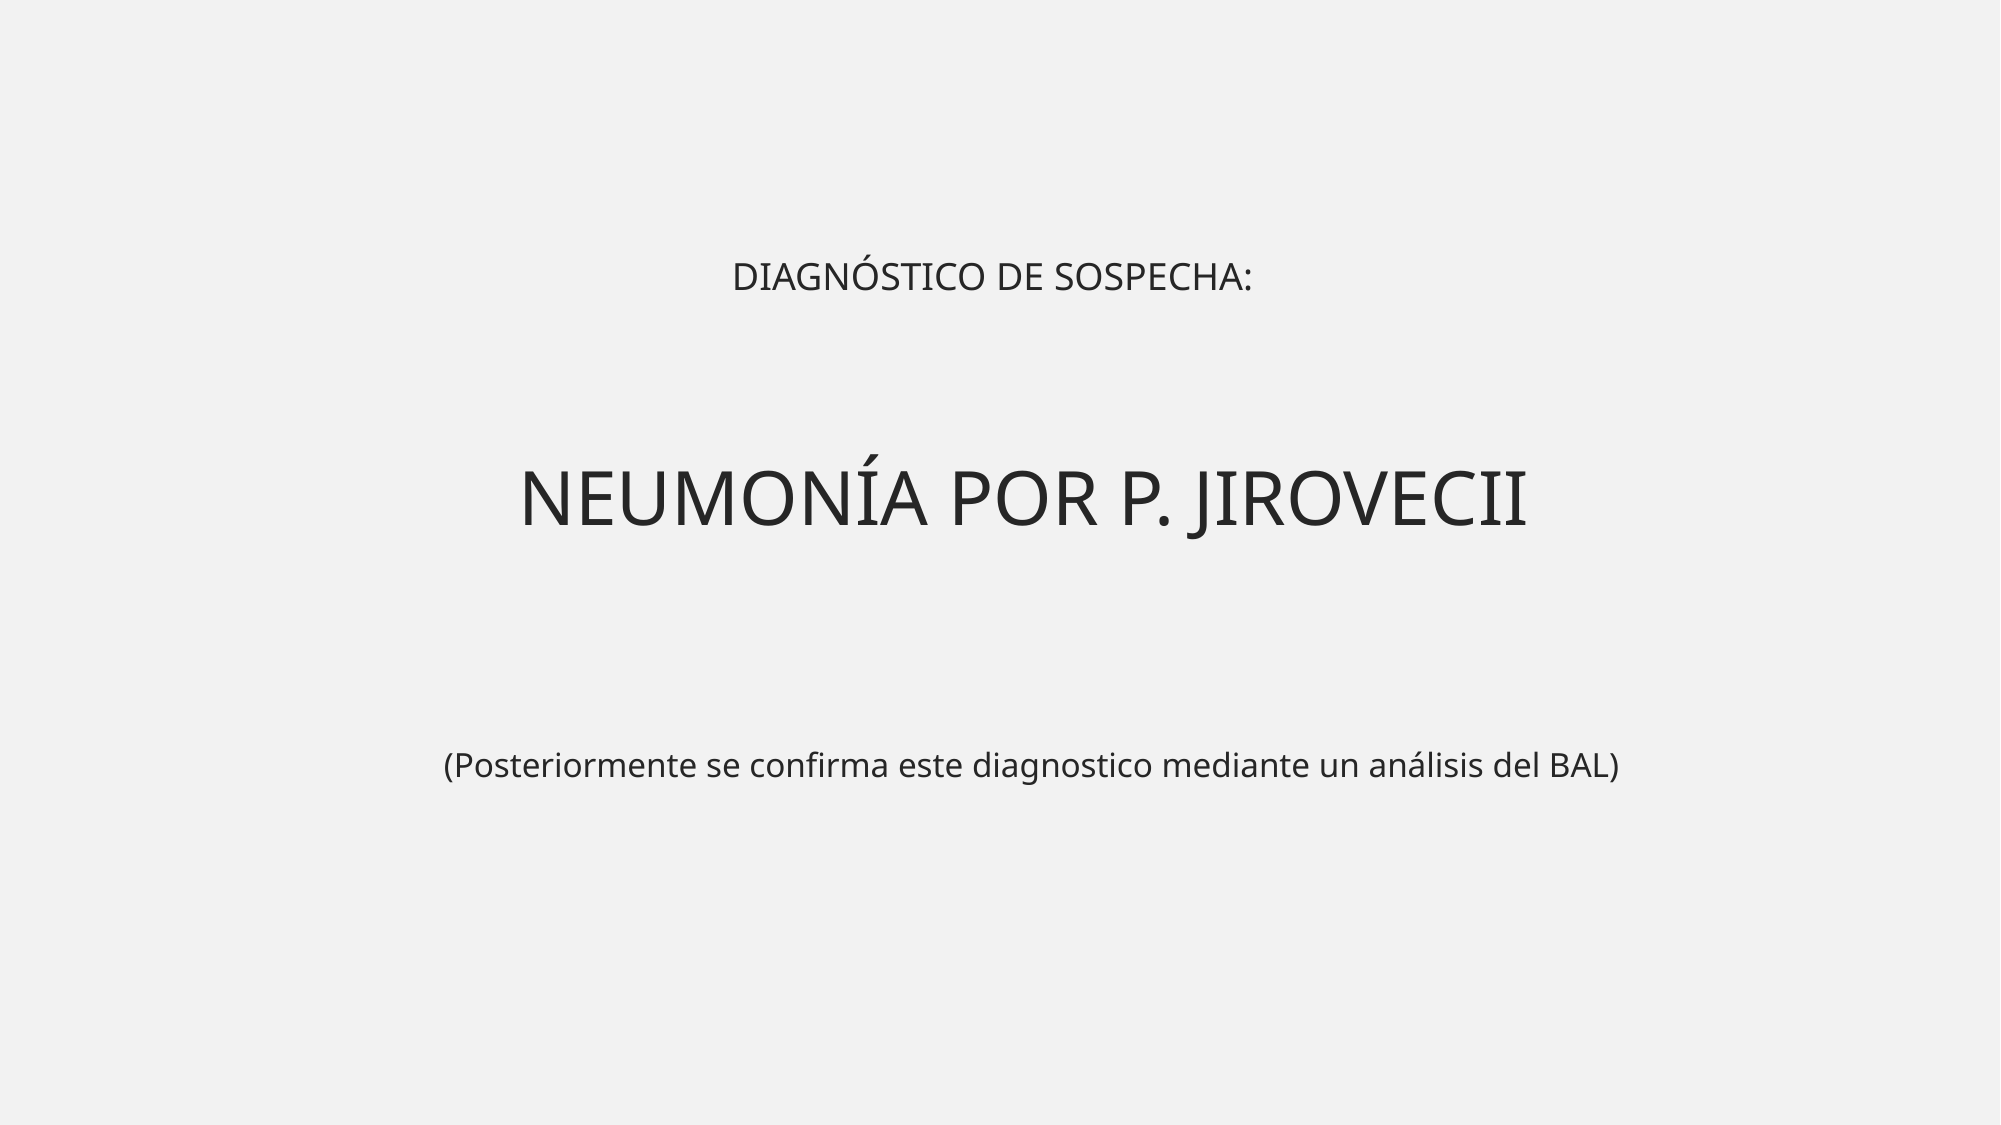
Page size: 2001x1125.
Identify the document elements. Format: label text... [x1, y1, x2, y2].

list DIAGNÓSTICO DE SOSPECHA: NEUMONÍA POR P. JIROVECII (Posteriormente se confirma este diagnostico mediante un análisis del BAL) [41, 245, 1857, 1014]
